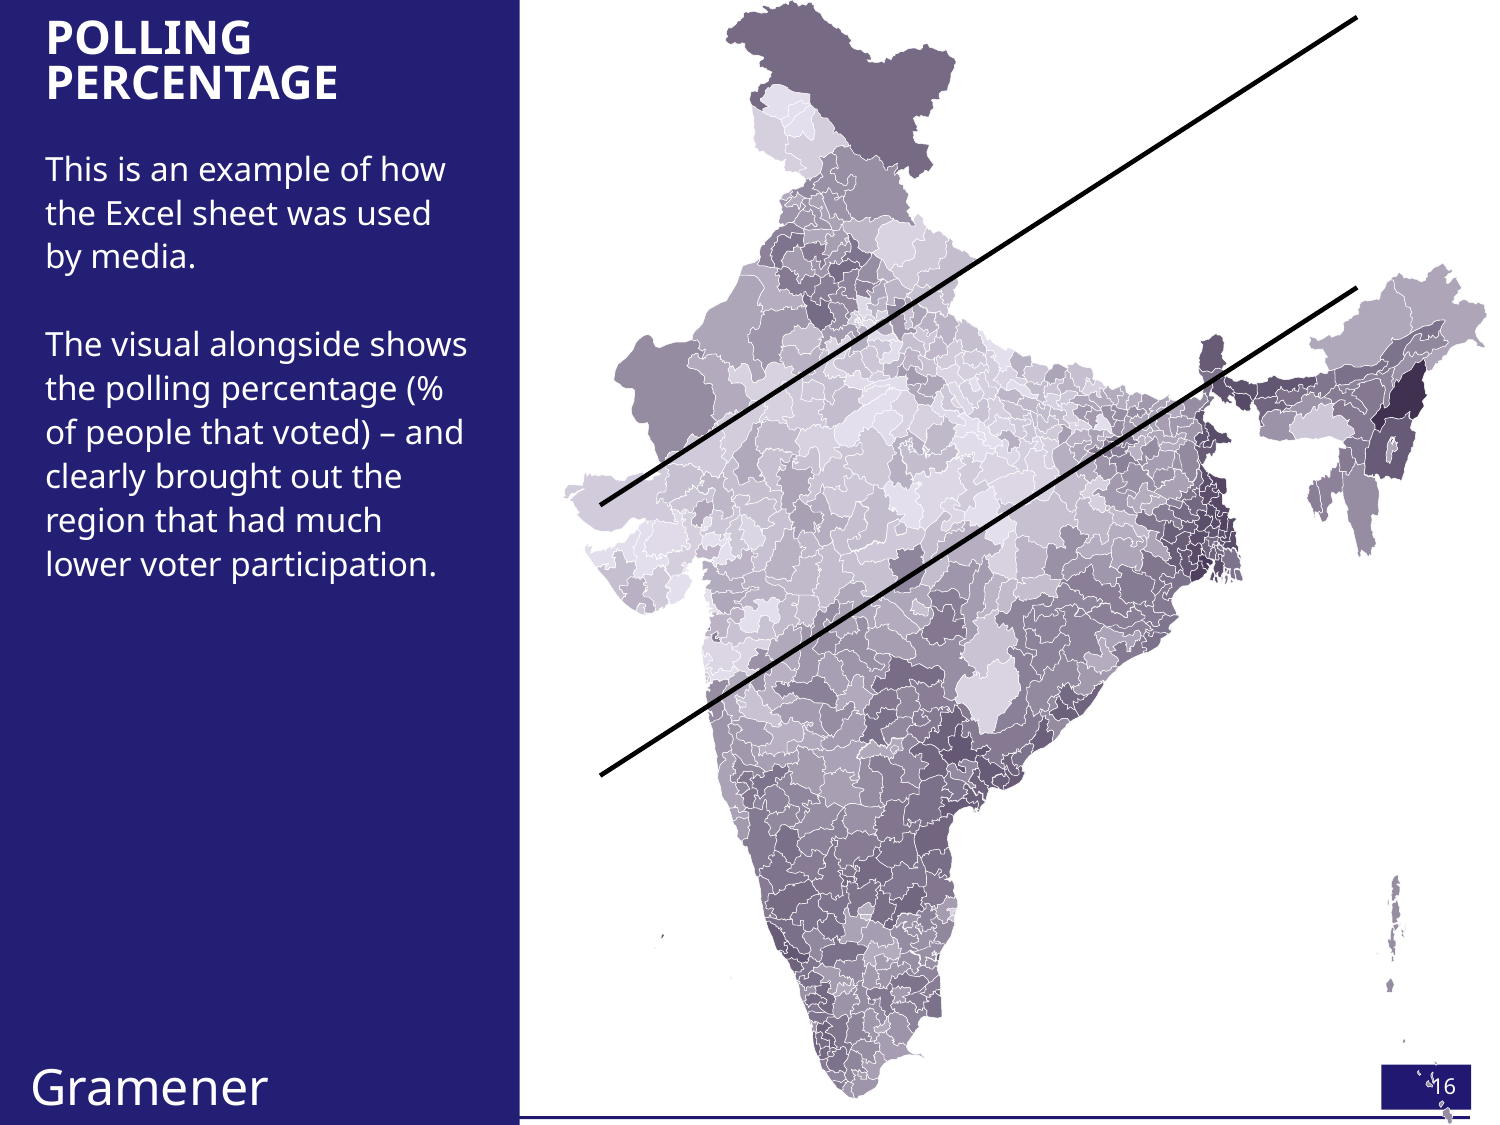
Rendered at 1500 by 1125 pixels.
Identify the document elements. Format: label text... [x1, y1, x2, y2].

list This is an example of how the Excel sheet was used by media. The visual alongside shows the polling percentage (% of people that voted) – and clearly brought out the region that had much lower voter participation. [29, 136, 490, 1046]
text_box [600, 17, 1358, 506]
title Polling percentage [30, 10, 490, 116]
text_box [562, 0, 1500, 1125]
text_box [600, 506, 1358, 776]
